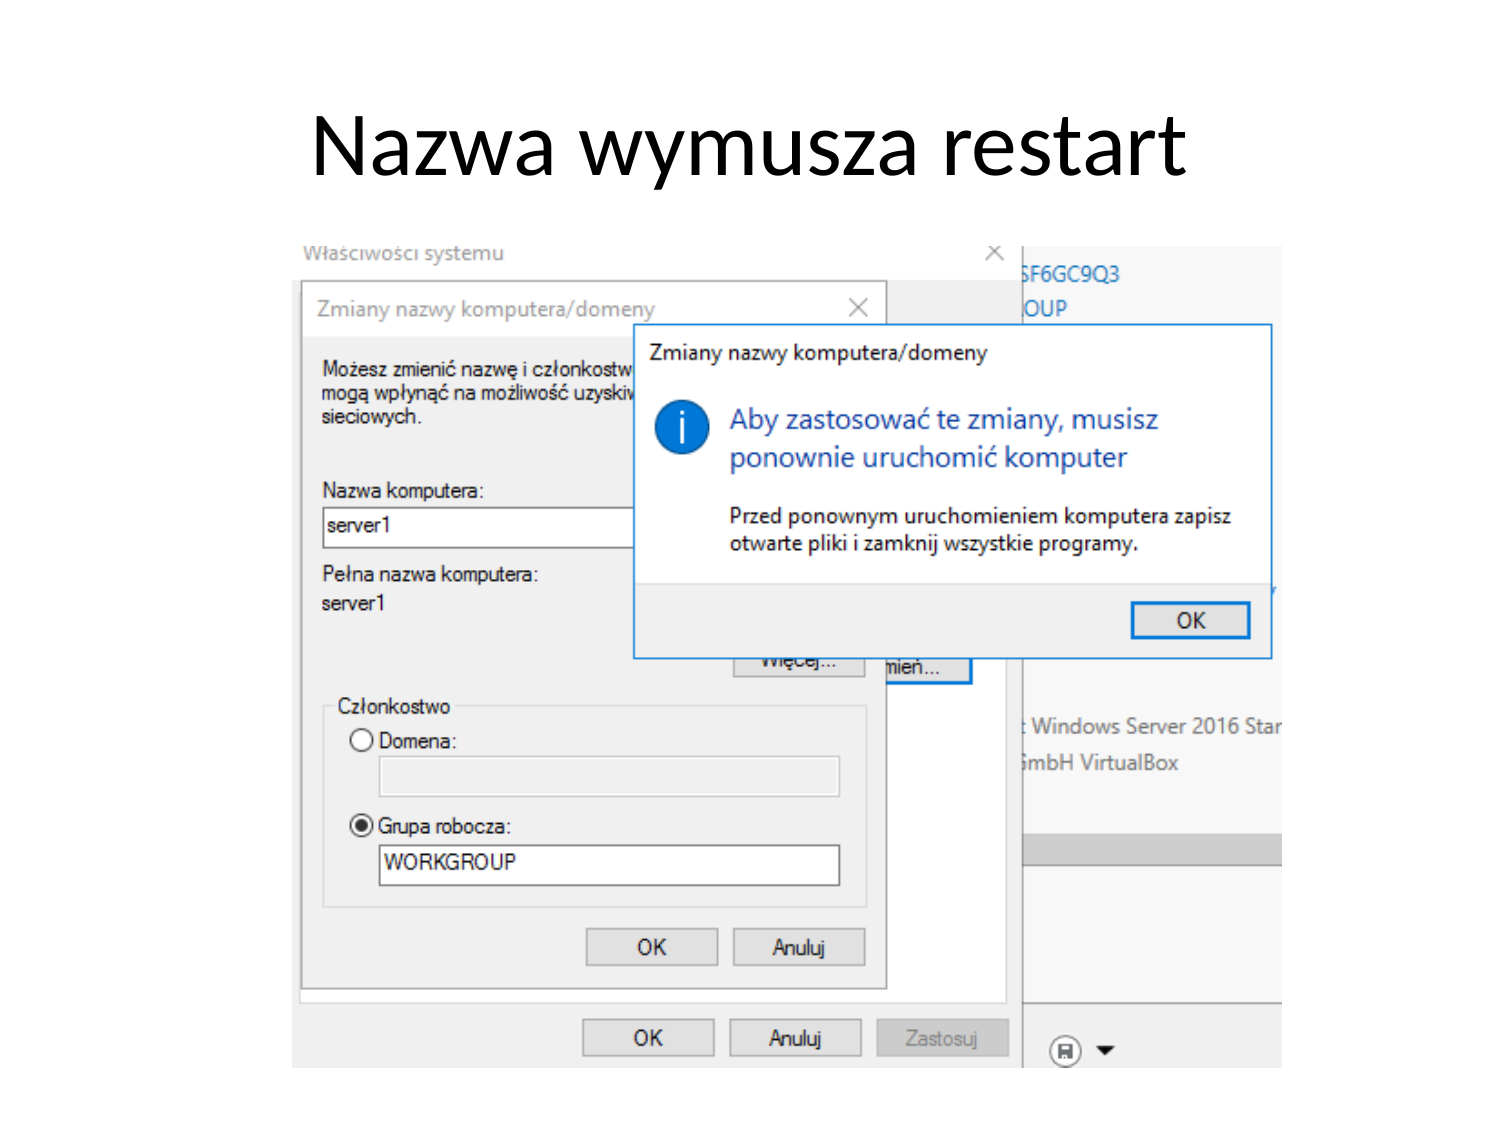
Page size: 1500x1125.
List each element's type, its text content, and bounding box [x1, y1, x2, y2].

title Nazwa wymusza restart [75, 45, 1425, 233]
picture [292, 245, 1282, 1068]
